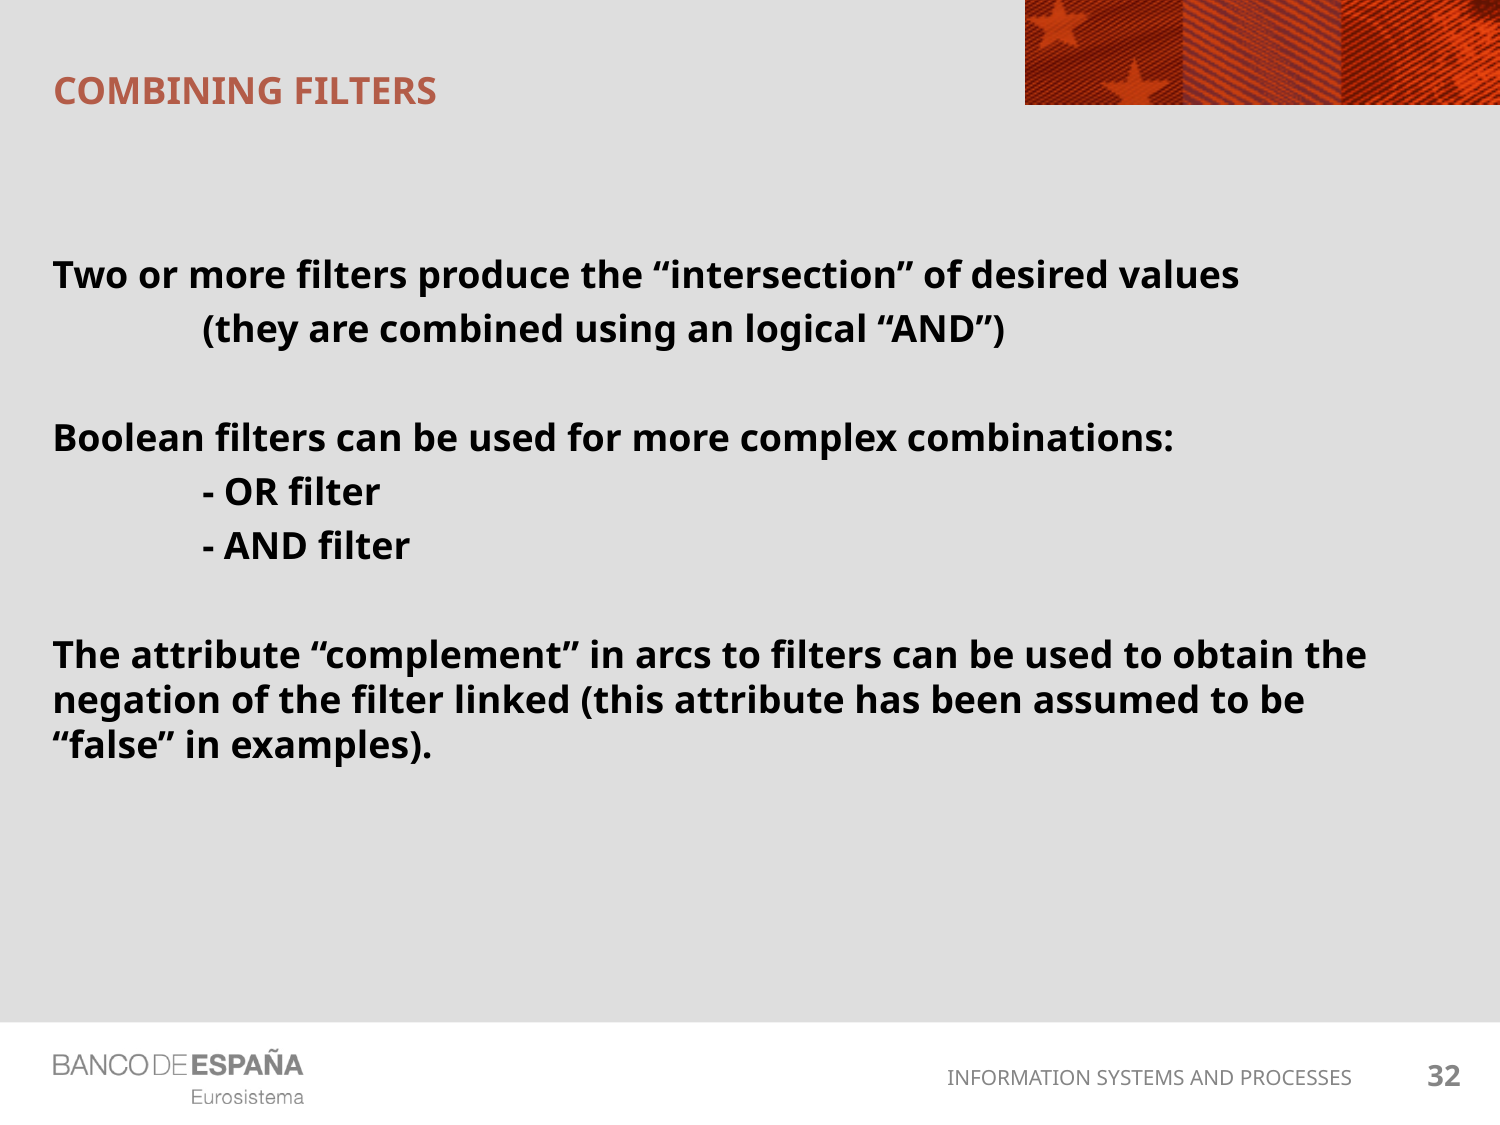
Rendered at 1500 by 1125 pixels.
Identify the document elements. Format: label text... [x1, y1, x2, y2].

picture [53, 1048, 304, 1104]
picture [1025, 0, 1500, 105]
list Two or more filters produce the “intersection” of desired values (they are combined using an logical “AND”) Boolean filters can be used for more complex combinations: - OR filter - AND filter The attribute “complement” in arcs to filters can be used to obtain the negation of the filter linked (this attribute has been assumed to be “false” in examples). [36, 243, 1445, 993]
title Combining filters [37, 17, 1011, 162]
slide_number 32 [1390, 1049, 1477, 1104]
